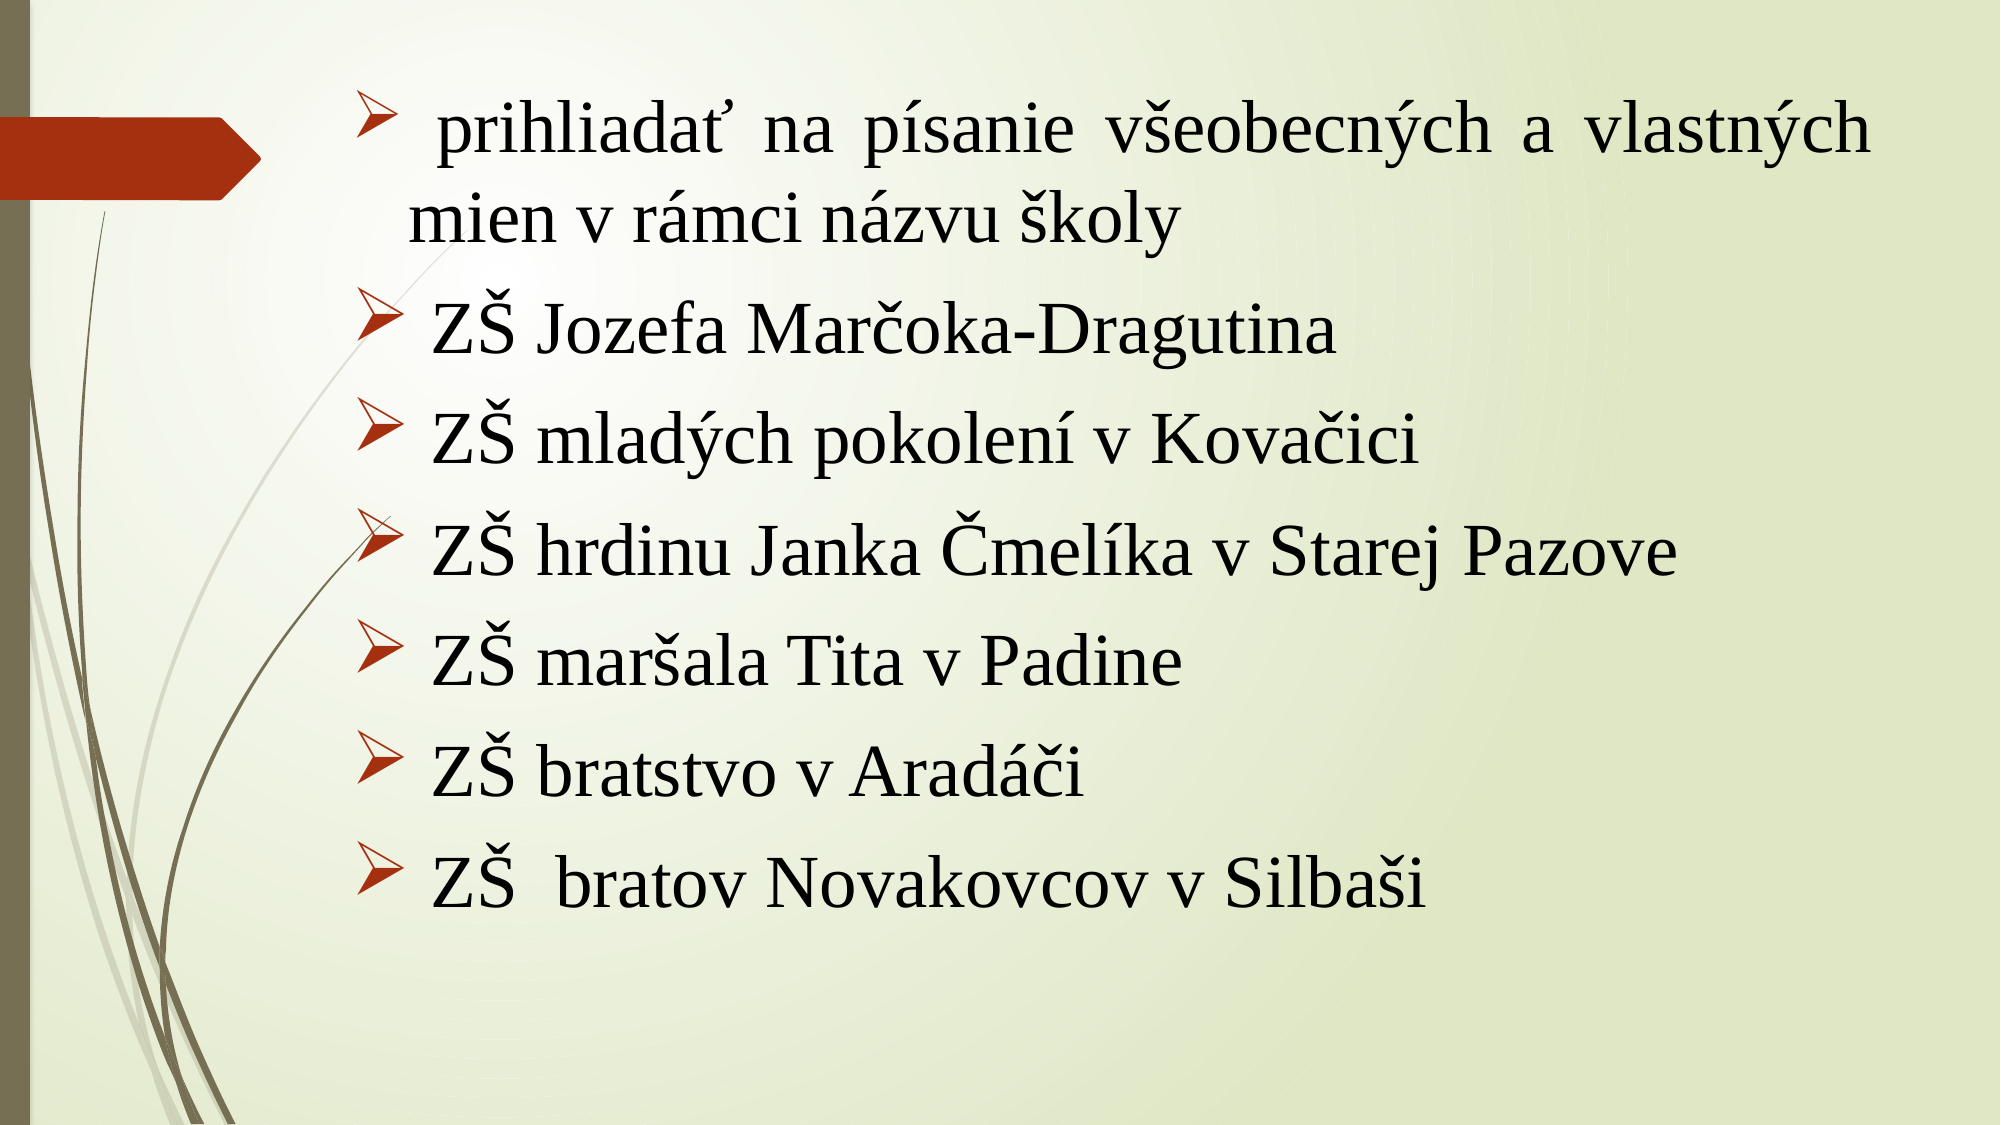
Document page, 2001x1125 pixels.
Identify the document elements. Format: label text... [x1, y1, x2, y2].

list prihliadať na písanie všeobecných a vlastných mien v rámci názvu školy ZŠ Jozefa Marčoka-Dragutina ZŠ mladých pokolení v Kovačici ZŠ hrdinu Janka Čmelíka v Starej Pazove ZŠ maršala Tita v Padine ZŠ bratstvo v Aradáči ZŠ bratov Novakovcov v Silbaši [336, 69, 1889, 1059]
